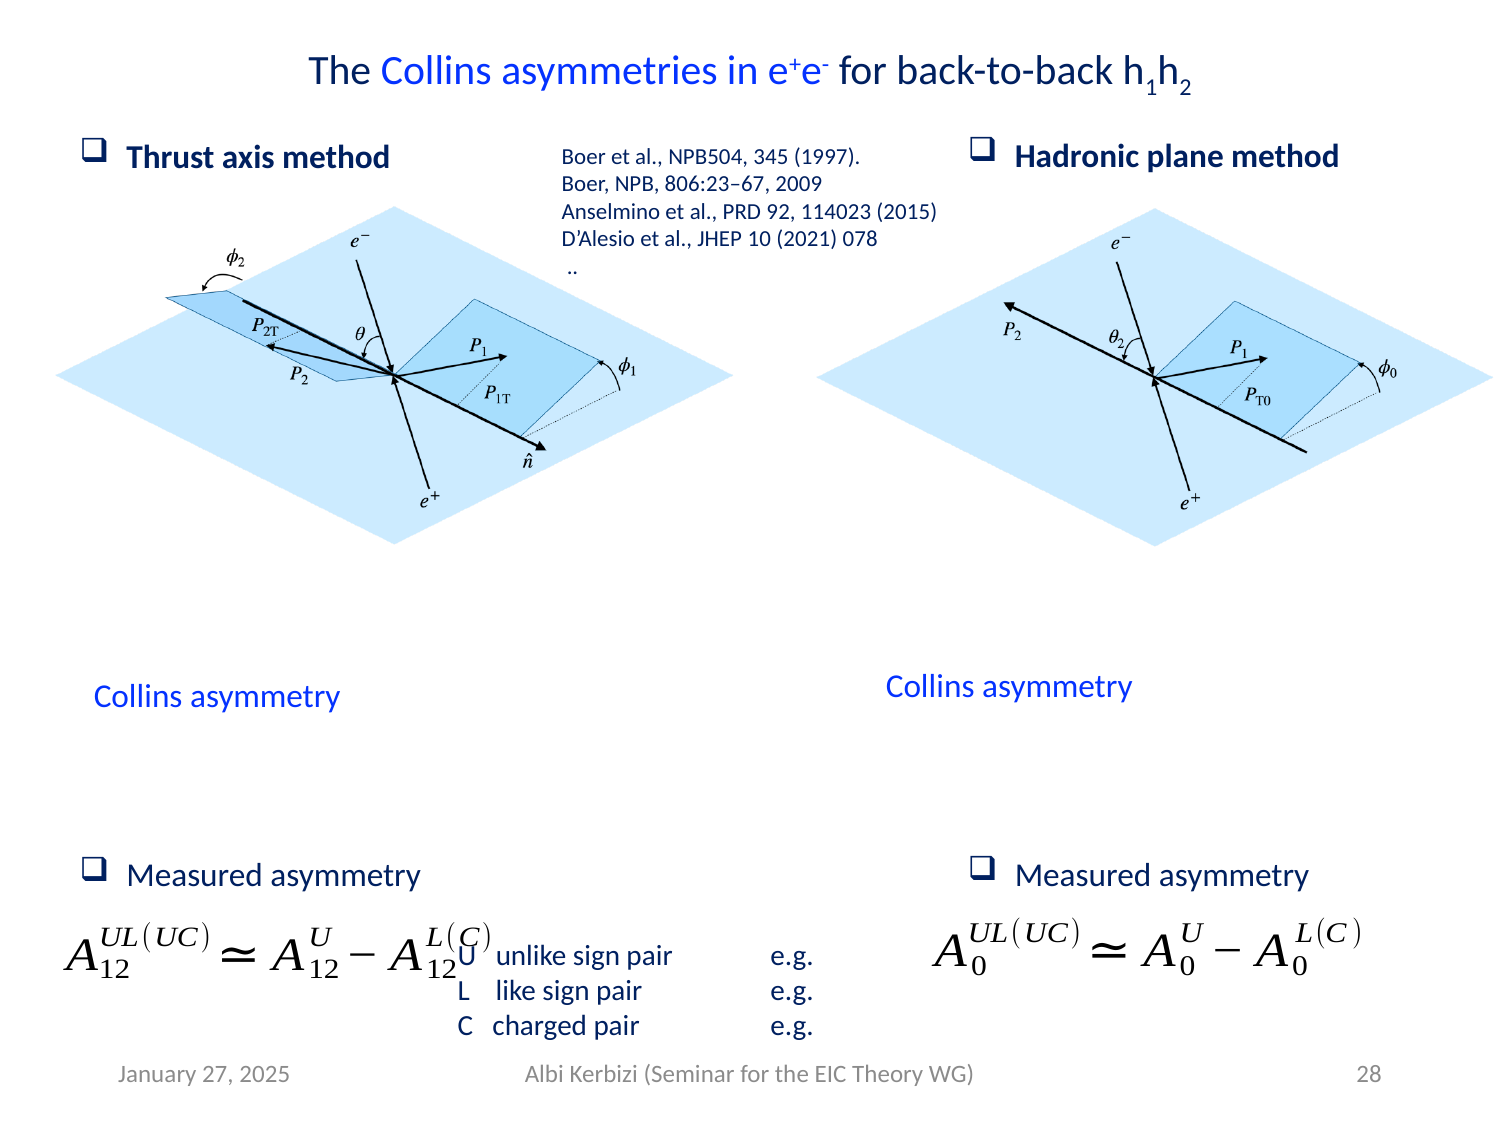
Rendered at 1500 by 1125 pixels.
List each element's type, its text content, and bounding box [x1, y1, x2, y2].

slide_number 28 [1059, 1042, 1397, 1103]
text_box Hadronic plane method Measured asymmetry [953, 126, 1500, 980]
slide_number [103, 1042, 441, 1103]
text_box Thrust axis method Measured asymmetry [64, 127, 767, 205]
text_box The Collins asymmetries in e+e- for back-to-back h1h2 [103, 35, 1397, 108]
text_box Boer et al., NPB504, 345 (1997). Boer, NPB, 806:23–67, 2009 Anselmino et al., PRD 92, 114023 (2015) D’Alesio et al., JHEP 10 (2021) 078 .. [546, 134, 953, 287]
picture [815, 207, 1494, 547]
text_box Thrust axis method Measured asymmetry [64, 287, 767, 981]
footer Albi Kerbizi (Seminar for the EIC Theory WG) [496, 1042, 1004, 1103]
picture [54, 205, 734, 545]
